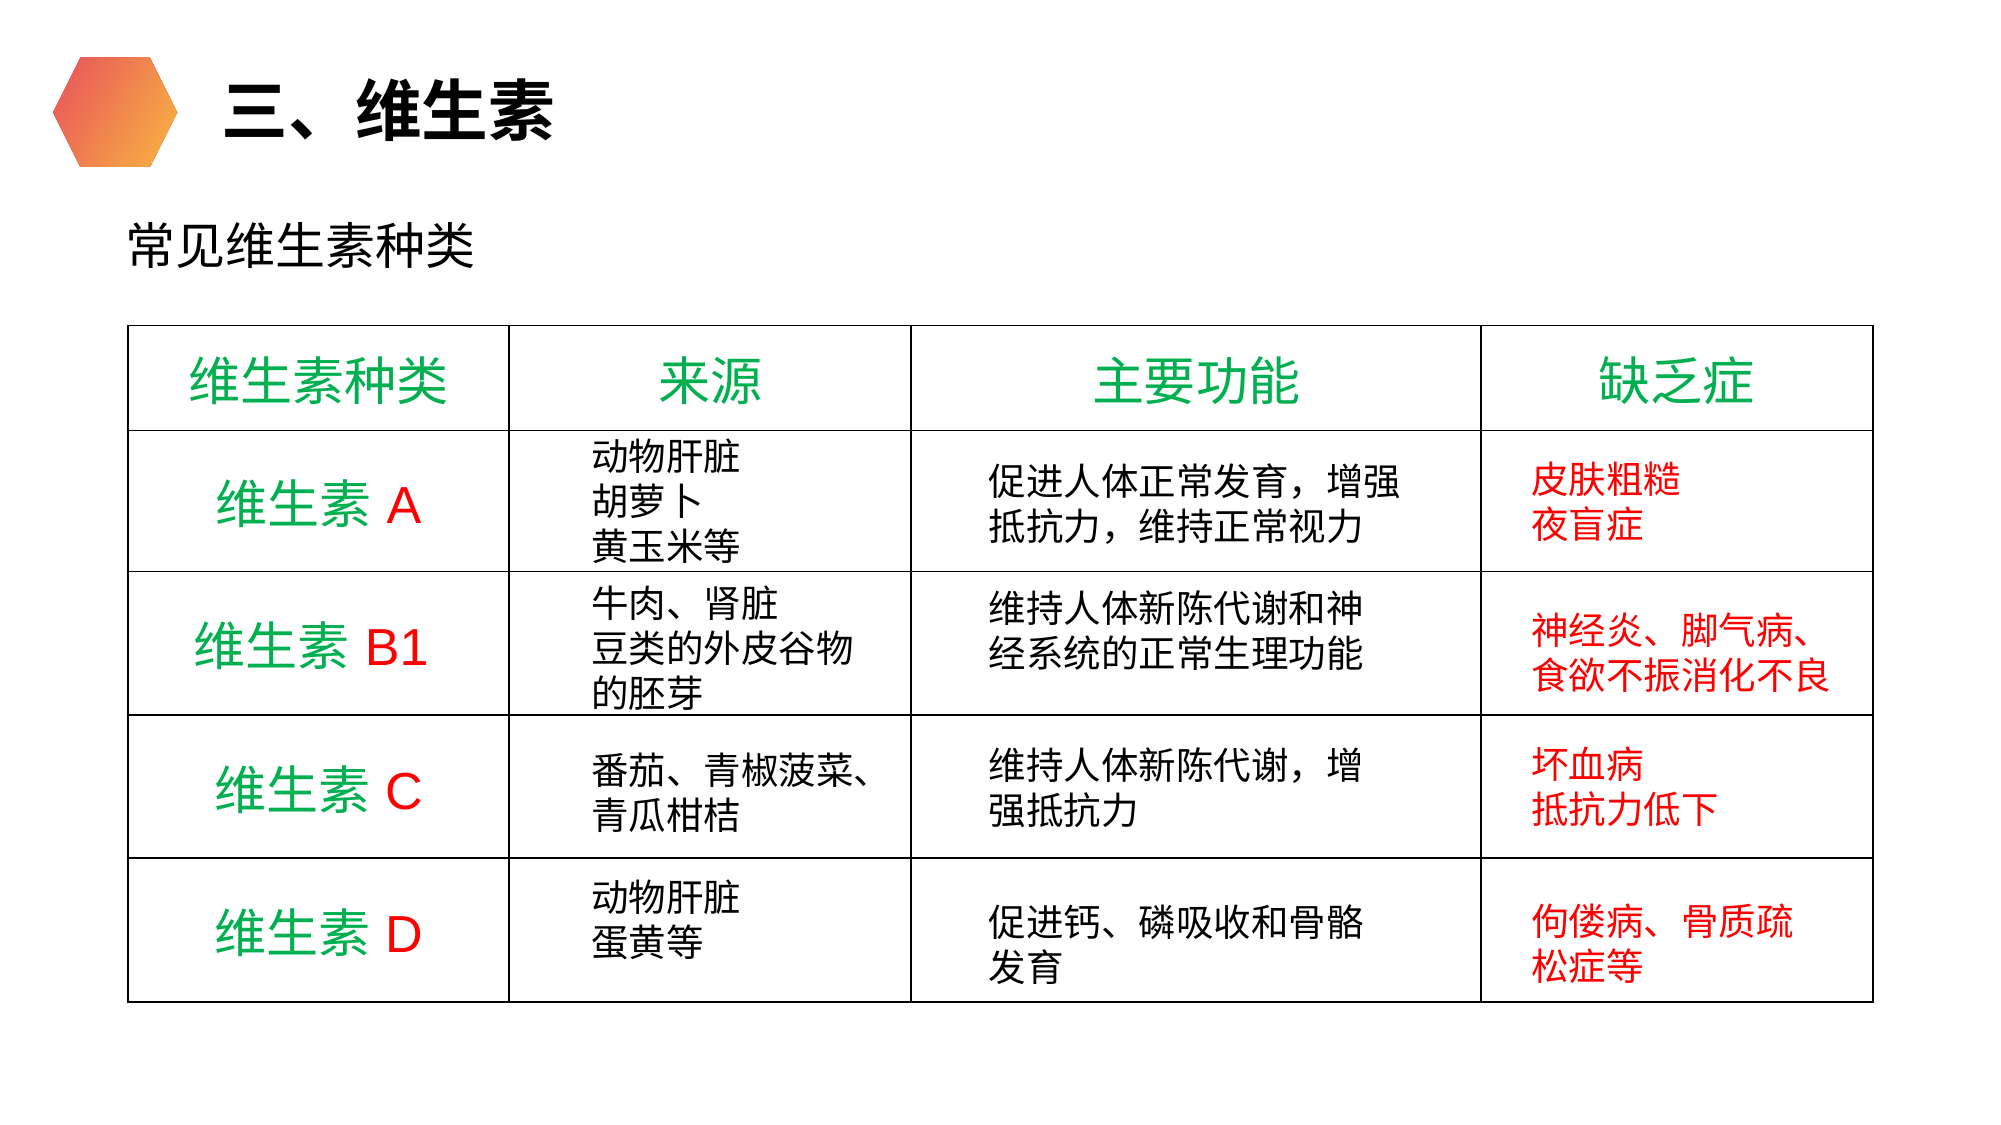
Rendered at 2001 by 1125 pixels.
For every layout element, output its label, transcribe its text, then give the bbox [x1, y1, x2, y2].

text_box 三、维生素 [206, 61, 571, 156]
text_box 牛肉、肾脏 豆类的外皮谷物的胚芽 [576, 572, 884, 723]
table_header 维生素种类 [129, 326, 508, 430]
text_box 神经炎、脚气病、食欲不振消化不良 [1516, 599, 1865, 705]
table_cell [1482, 716, 1872, 857]
table_header 来源 [510, 326, 910, 430]
table_cell [510, 859, 910, 1001]
text_box 促进人体正常发育，增强抵抗力，维持正常视力 [974, 450, 1435, 555]
text_box 佝偻病、骨质疏松症等 [1516, 890, 1842, 996]
table_header 主要功能 [912, 326, 1480, 430]
table_cell 维生素B1 [129, 572, 508, 714]
table_cell 维生素A [129, 431, 508, 571]
text_box 促进钙、磷吸收和骨骼发育 [974, 891, 1388, 996]
text_box 常见维生素种类 [110, 206, 490, 282]
text_box 动物肝脏 蛋黄等 [576, 866, 860, 972]
table_cell [912, 572, 1480, 714]
table_cell [860, 431, 910, 571]
table_cell [1482, 859, 1872, 1001]
text_box 皮肤粗糙 夜盲症 [1516, 448, 1800, 553]
table_cell [912, 859, 1480, 1001]
table_header 缺乏症 [1482, 326, 1872, 430]
table_cell [912, 431, 1480, 571]
table_cell [510, 431, 576, 571]
table_cell [510, 572, 576, 714]
text_box 维持人体新陈代谢，增强抵抗力 [974, 734, 1400, 839]
table_cell 维生素C [129, 716, 508, 857]
table_cell [884, 572, 910, 714]
table_cell [510, 716, 910, 857]
table_cell 维生素D [129, 859, 508, 1001]
text_box 维持人体新陈代谢和神经系统的正常生理功能 [974, 577, 1412, 683]
text_box 坏血病 抵抗力低下 [1516, 733, 1842, 838]
table_cell [912, 716, 1480, 857]
table_cell [1482, 431, 1872, 571]
text_box 番茄、青椒菠菜、青瓜柑桔 [576, 739, 884, 845]
table_cell [1482, 572, 1872, 714]
text_box 动物肝脏 胡萝卜 黄玉米等 [576, 425, 860, 572]
